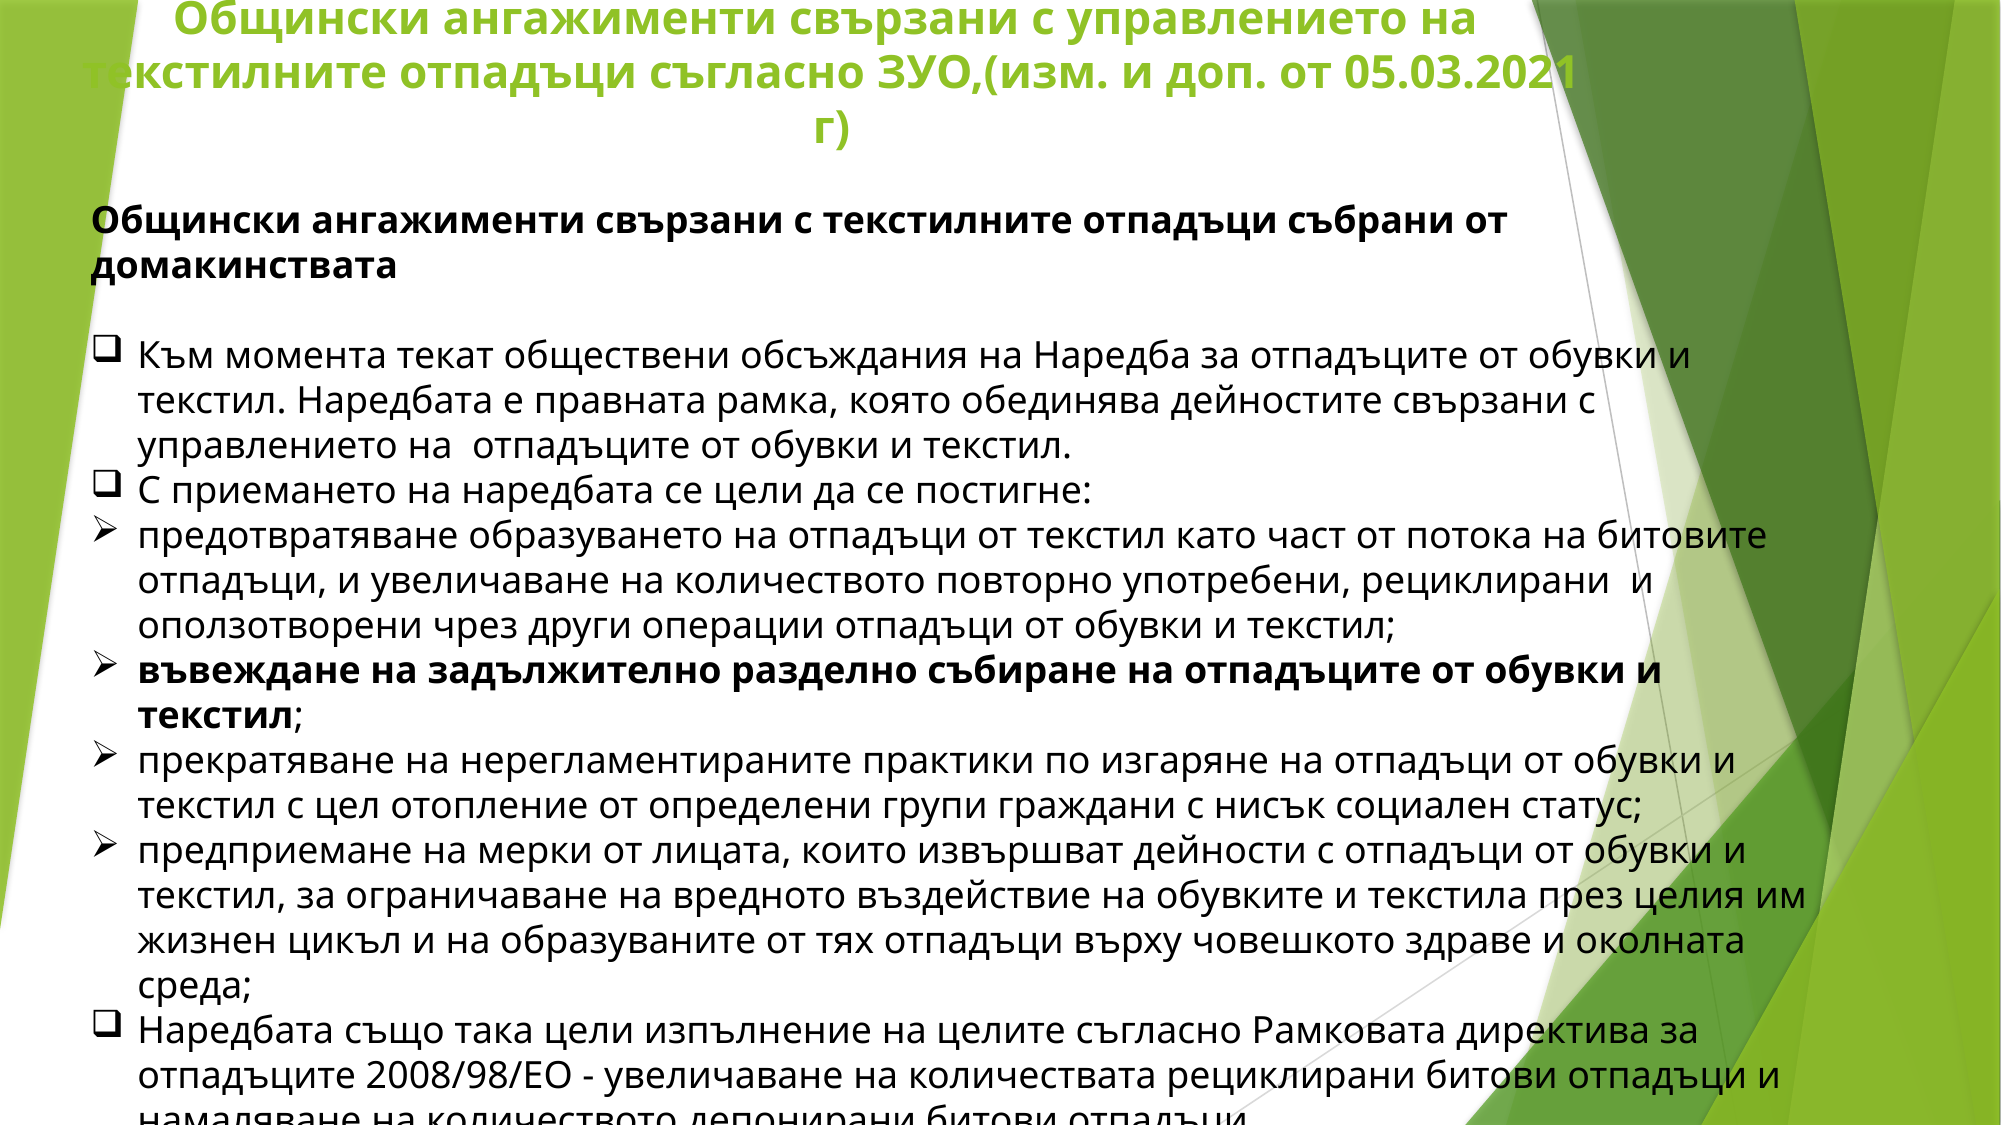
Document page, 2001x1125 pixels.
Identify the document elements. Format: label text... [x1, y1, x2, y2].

title Общински ангажименти свързани с управлението на текстилните отпадъци съгласно ЗУО,(изм. и доп. от 05.03.2021 г) [59, 27, 1604, 161]
text_box Общински ангажименти свързани с текстилните отпадъци събрани от домакинствата Към момента текат обществени обсъждания на Наредба за отпадъците от обувки и текстил. Наредбата е правната рамка, която обединява дейностите свързани с управлението на отпадъците от обувки и текстил. С приемането на наредбата се цели да се постигне: предотвратяване образуването на отпадъци от текстил като част от потока на битовите отпадъци, и увеличаване на количеството повторно употребени, рециклирани и оползотворени чрез други операции отпадъци от обувки и текстил; въвеждане на задължително разделно събиране на отпадъците от обувки и текстил; прекратяване на нерегламентираните практики по изгаряне на отпадъци от обувки и текстил с цел отопление от определени групи граждани с нисък социален статус; предприемане на мерки от лицата, които извършват дейности с отпадъци от обувки и текстил, за ограничаване на вредното въздействие на обувките и текстила през целия им жизнен цикъл и на образуваните от тях отпадъци върху човешкото здраве и околната среда; Наредбата също така цели изпълнение на целите съгласно Рамковата директива за отпадъците 2008/98/ЕО - увеличаване на количествата рециклирани битови отпадъци и намаляване на количеството депонирани битови отпадъци. [75, 188, 1832, 1125]
